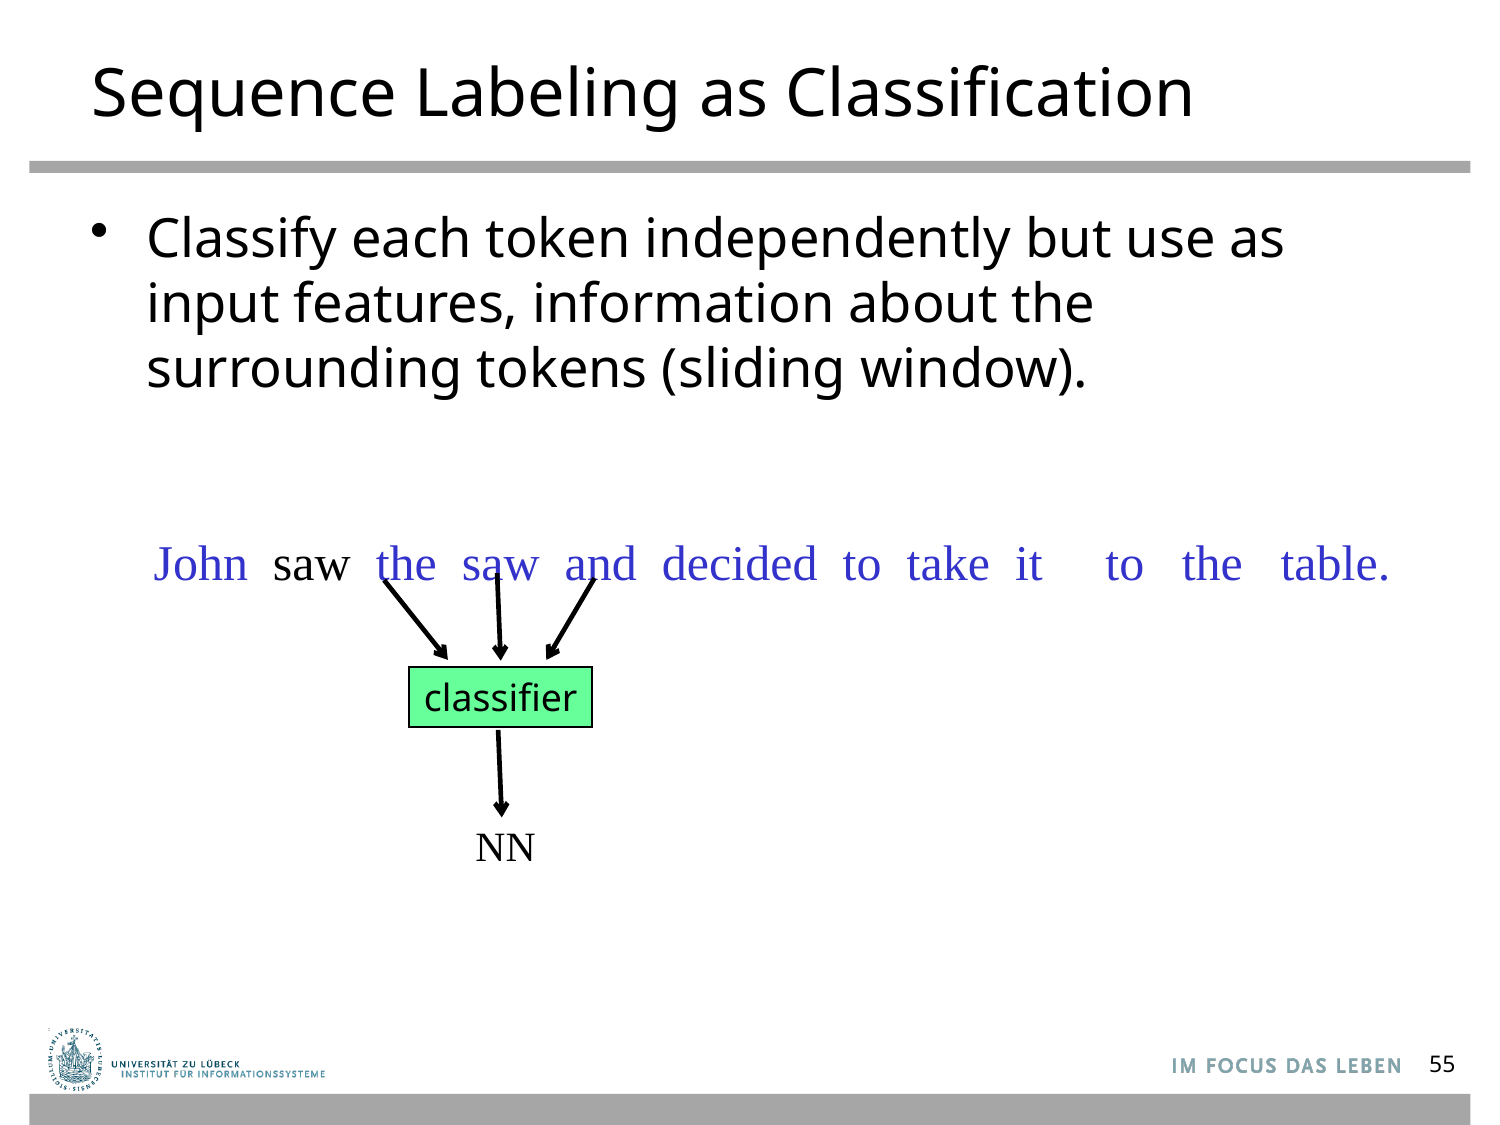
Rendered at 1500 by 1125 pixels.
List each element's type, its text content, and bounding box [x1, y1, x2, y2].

title Sequence Labeling as Classification [76, 42, 1427, 126]
text_box [384, 580, 448, 660]
slide_number 55 [1305, 1050, 1471, 1083]
text_box [546, 578, 595, 660]
text_box NN [460, 812, 551, 878]
list Classify each token independently but use as input features, information about the surrounding tokens (sliding window). [75, 196, 1425, 1012]
text_box [492, 573, 508, 661]
text_box John saw the saw and decided to take it to the table. [138, 522, 1406, 598]
text_box classifier [409, 666, 593, 727]
picture [1173, 1058, 1305, 1073]
